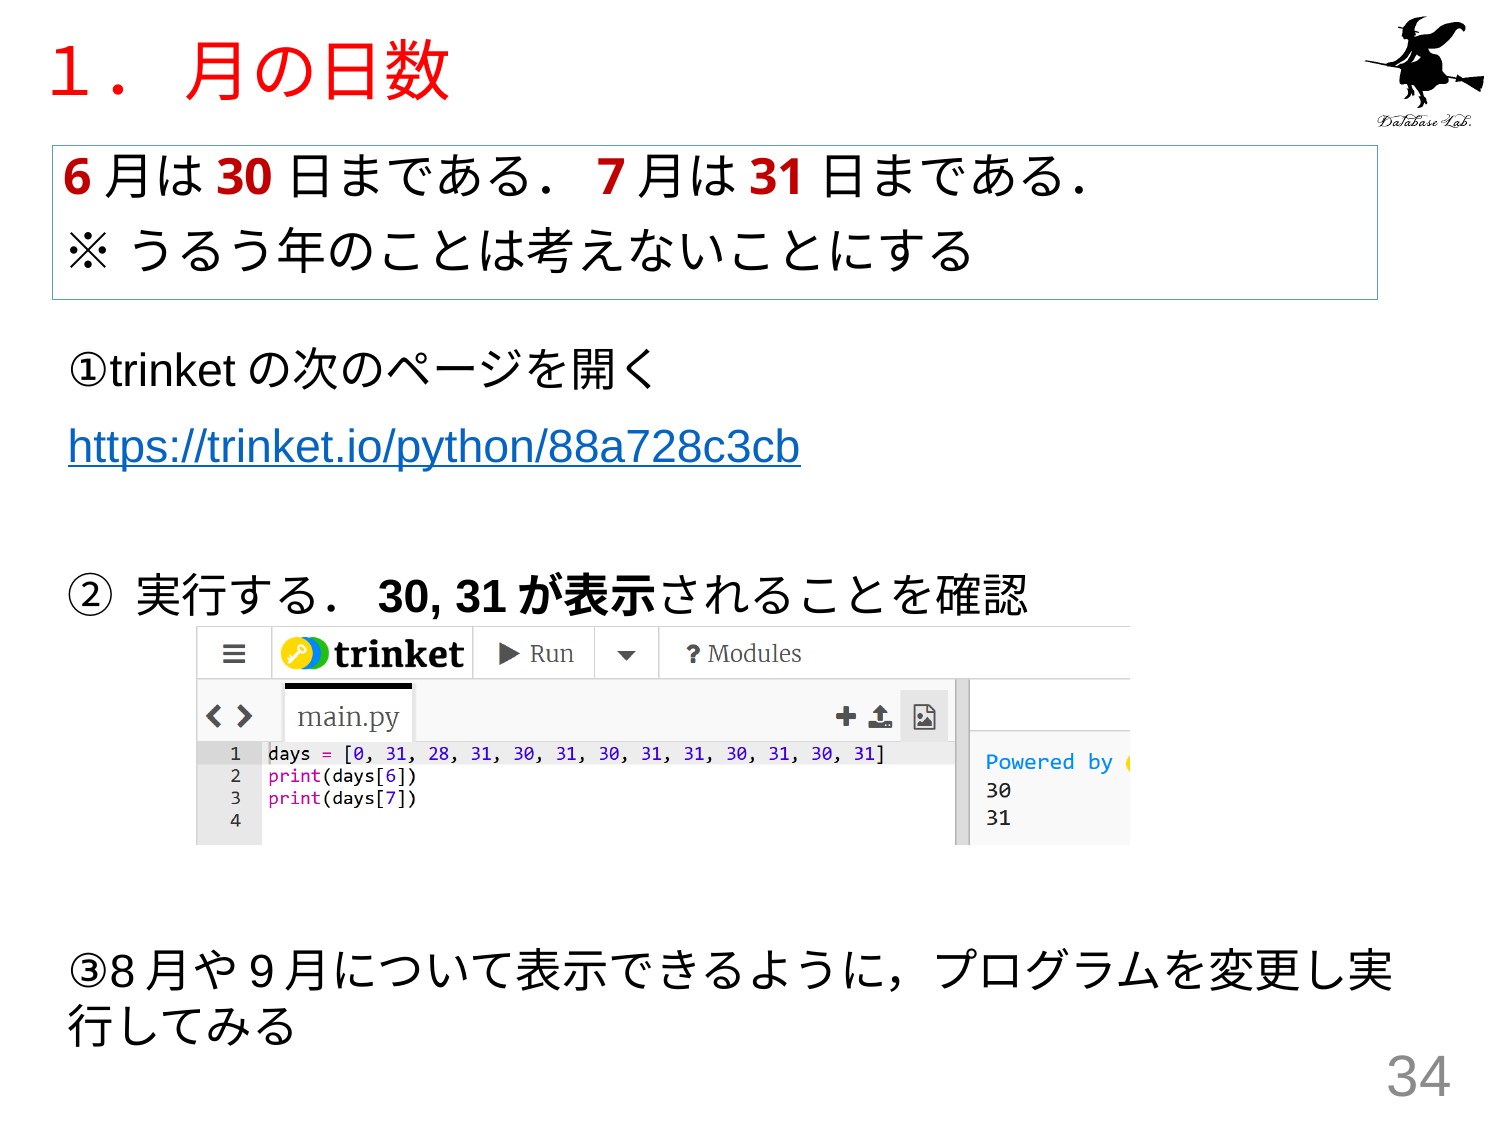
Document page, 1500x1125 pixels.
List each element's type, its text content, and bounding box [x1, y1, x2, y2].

text_box 6月は30日まである．7月は31日まである． ※うるう年のことは考えないことにする [52, 145, 1378, 300]
list ①trinketの次のページを開く https://trinket.io/python/88a728c3cb ② 実行する．30, 31が表示されることを確認 ③8月や9月について表示できるように，プログラムを変更し実行してみる [52, 332, 1441, 1062]
picture [1362, 14, 1486, 130]
picture [189, 624, 1130, 845]
text_box １． 月の日数 [21, 35, 1410, 113]
slide_number 34 [1129, 1042, 1467, 1103]
